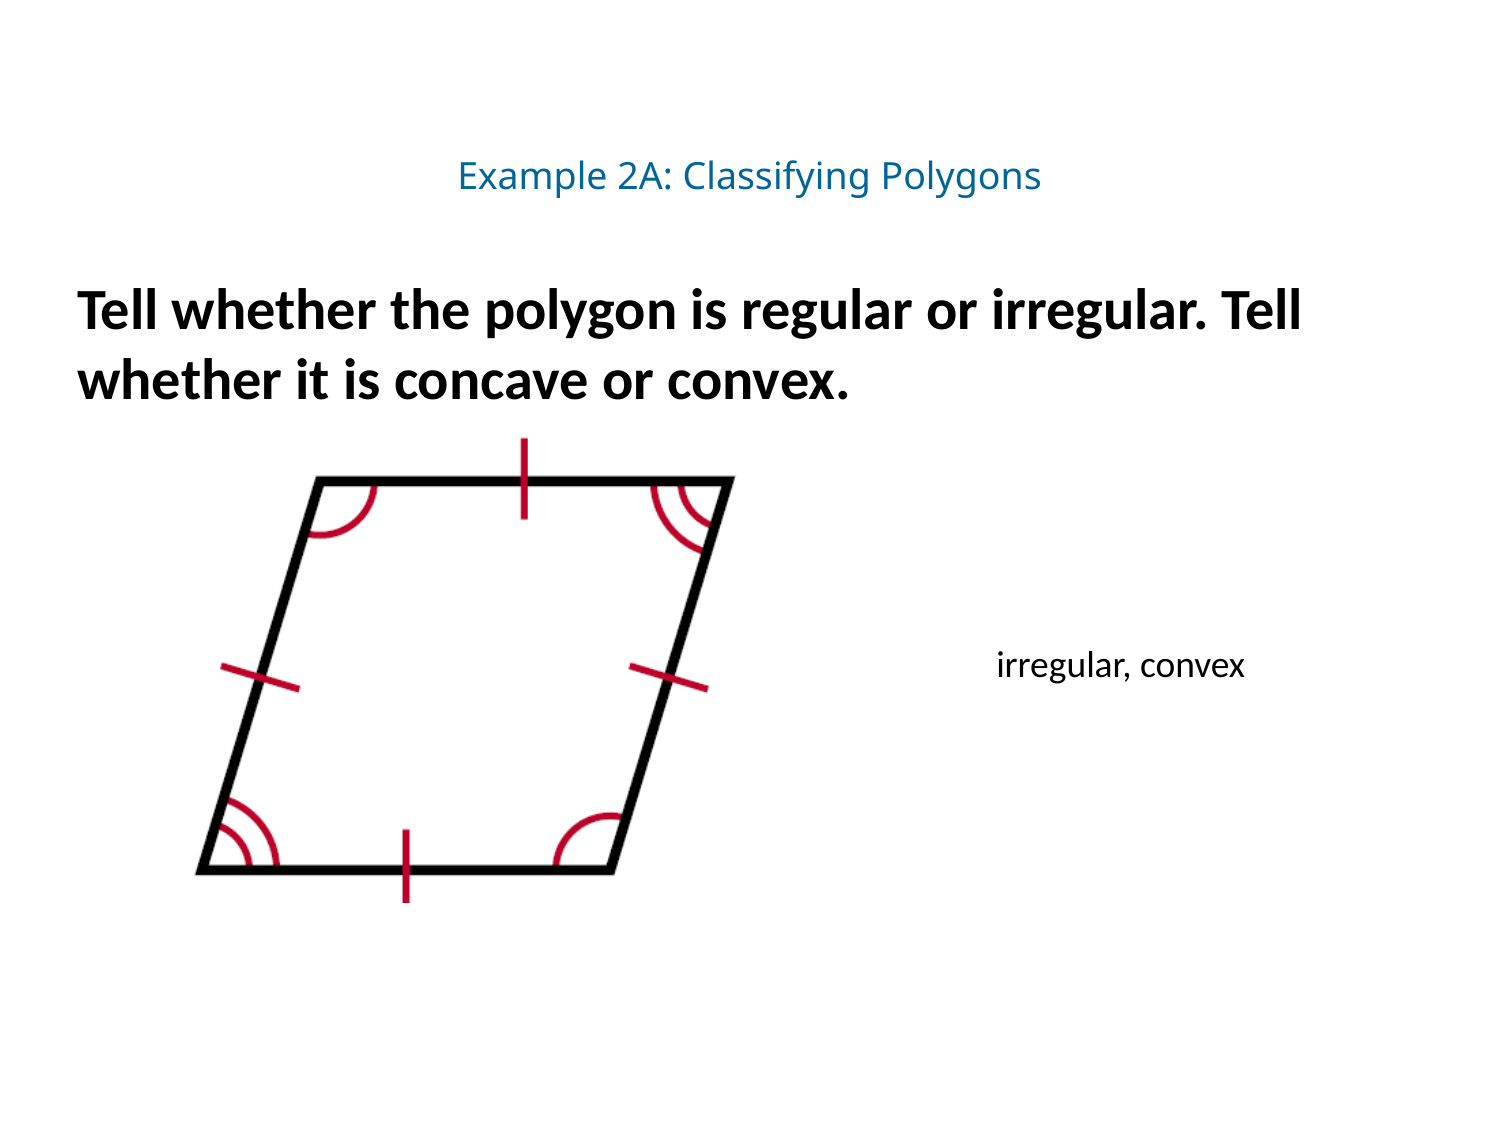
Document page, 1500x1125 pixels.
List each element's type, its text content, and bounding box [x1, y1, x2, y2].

picture [174, 424, 768, 904]
text_box irregular, convex [981, 632, 1269, 693]
text_box Tell whether the polygon is regular or irregular. Tell whether it is concave or convex. [62, 263, 1438, 418]
text_box Example 2A: Classifying Polygons [0, 145, 1500, 205]
